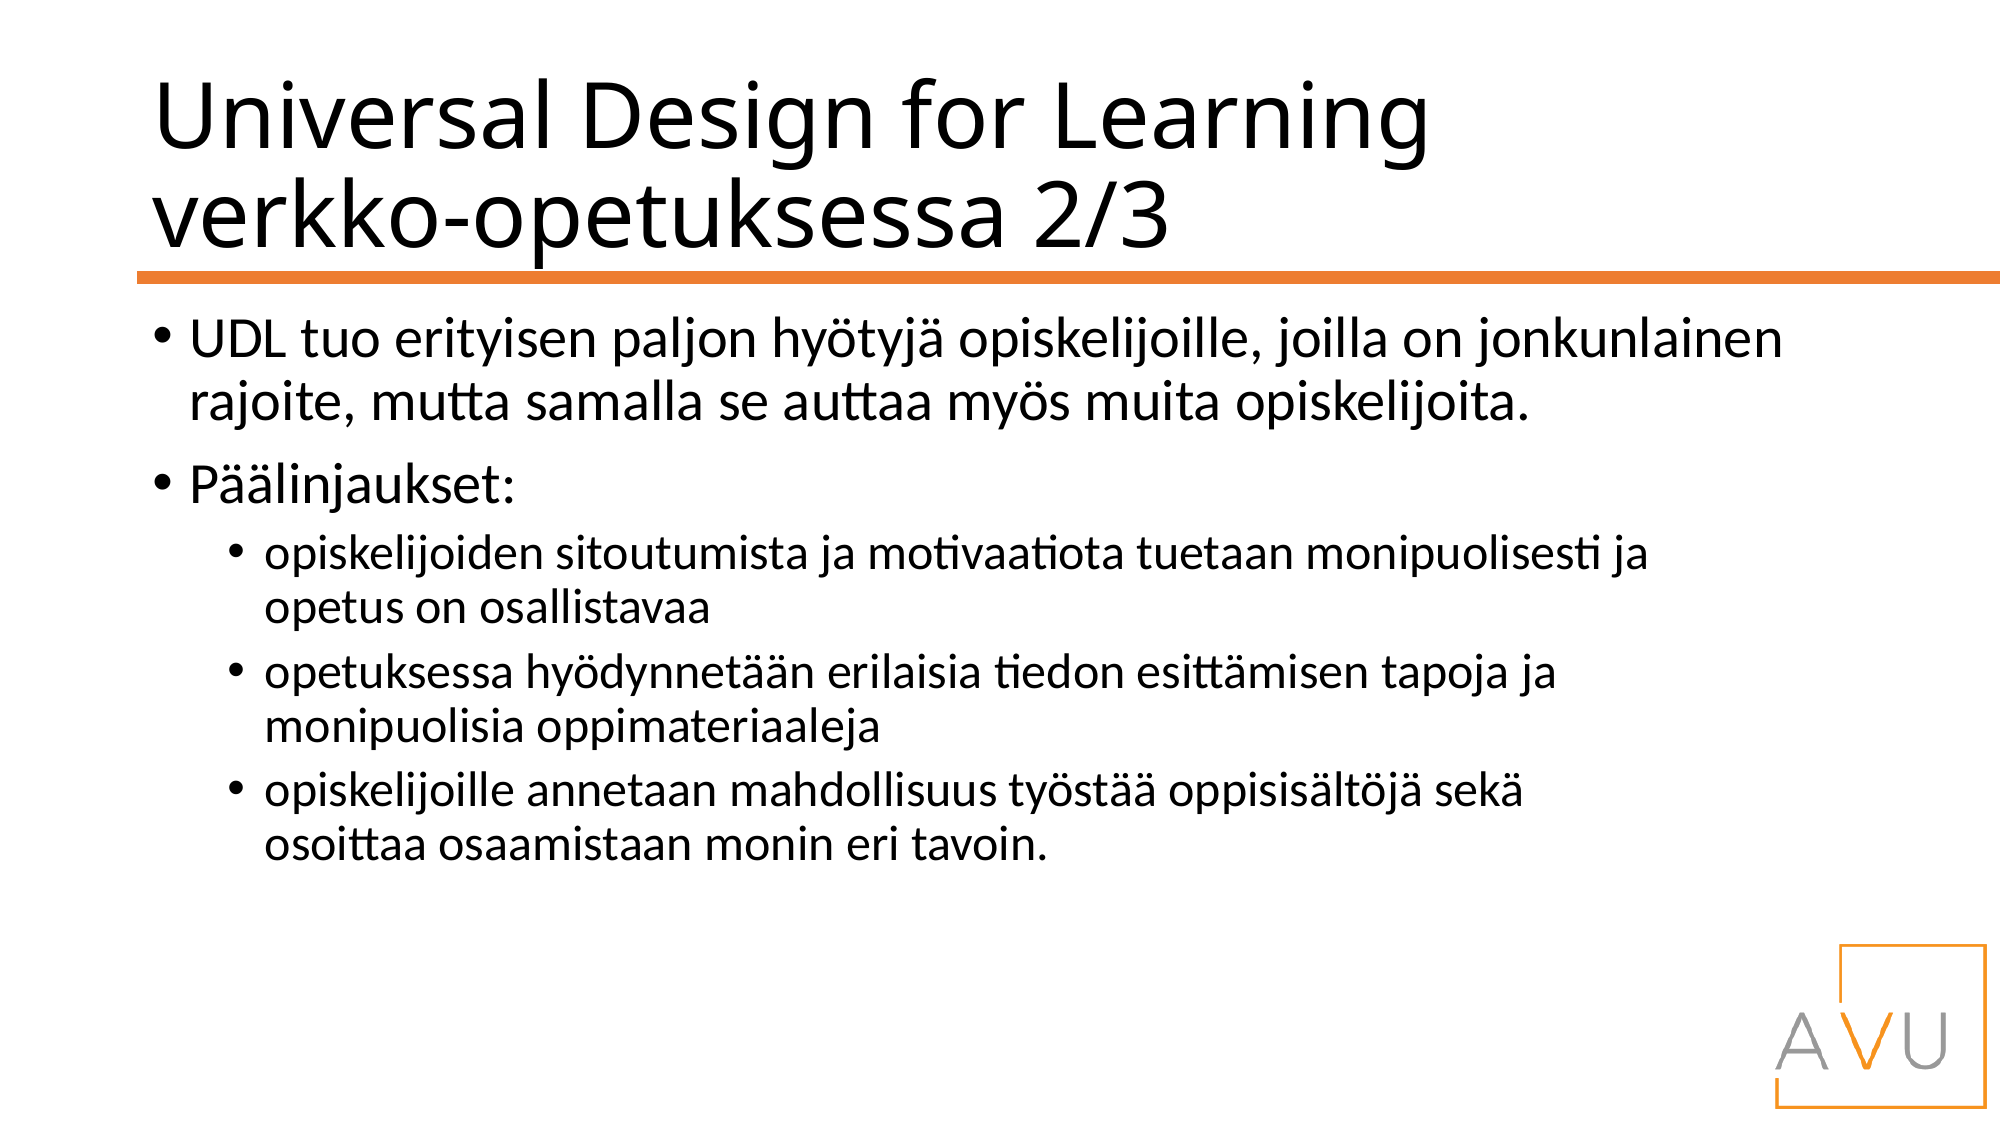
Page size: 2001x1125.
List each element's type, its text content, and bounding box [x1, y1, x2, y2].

list UDL tuo erityisen paljon hyötyjä opiskelijoille, joilla on jonkunlainen rajoite, mutta samalla se auttaa myös muita opiskelijoita. Päälinjaukset: opiskelijoiden sitoutumista ja motivaatiota tuetaan monipuolisesti ja opetus on osallistavaa opetuksessa hyödynnetään erilaisia tiedon esittämisen tapoja ja monipuolisia oppimateriaaleja opiskelijoille annetaan mahdollisuus työstää oppisisältöjä sekä osoittaa osaamistaan monin eri tavoin. [137, 299, 1863, 1053]
title Universal Design for Learning verkko-opetuksessa 2/3 [137, 59, 1863, 278]
picture [1762, 935, 2000, 1120]
